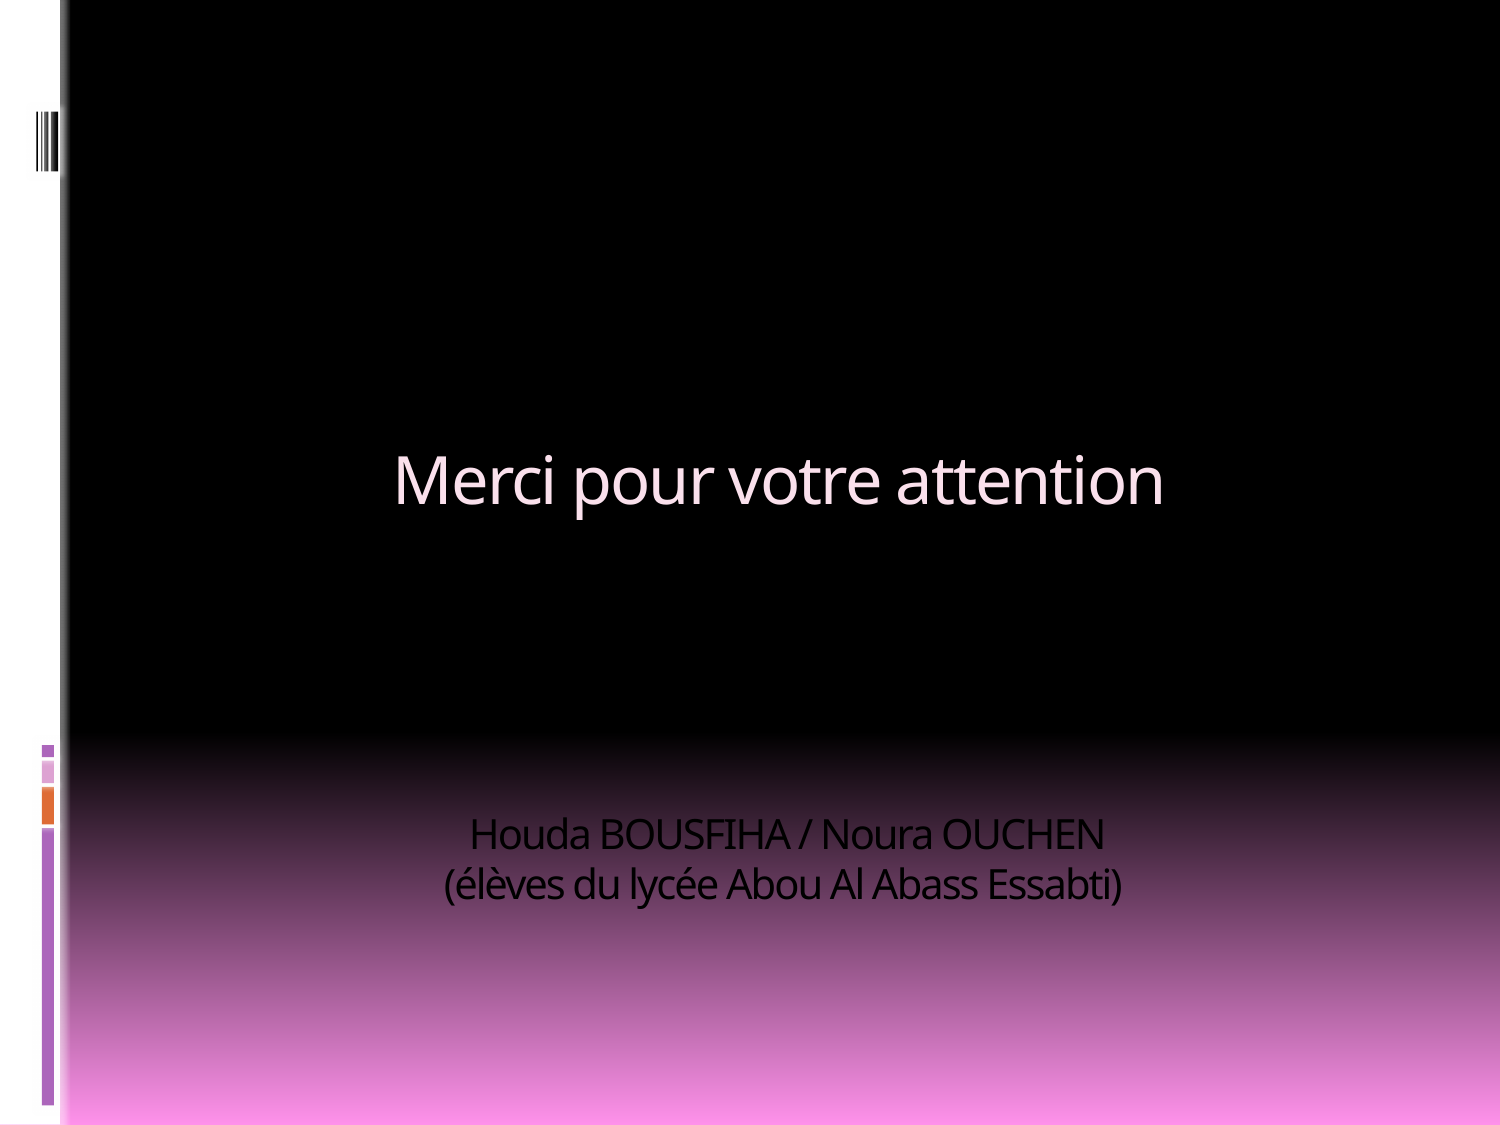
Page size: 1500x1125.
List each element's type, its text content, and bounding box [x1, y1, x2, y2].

title Merci pour votre attention Houda BOUSFIHA / Noura OUCHEN (élèves du lycée Abou Al Abass Essabti) [150, 70, 1425, 1055]
